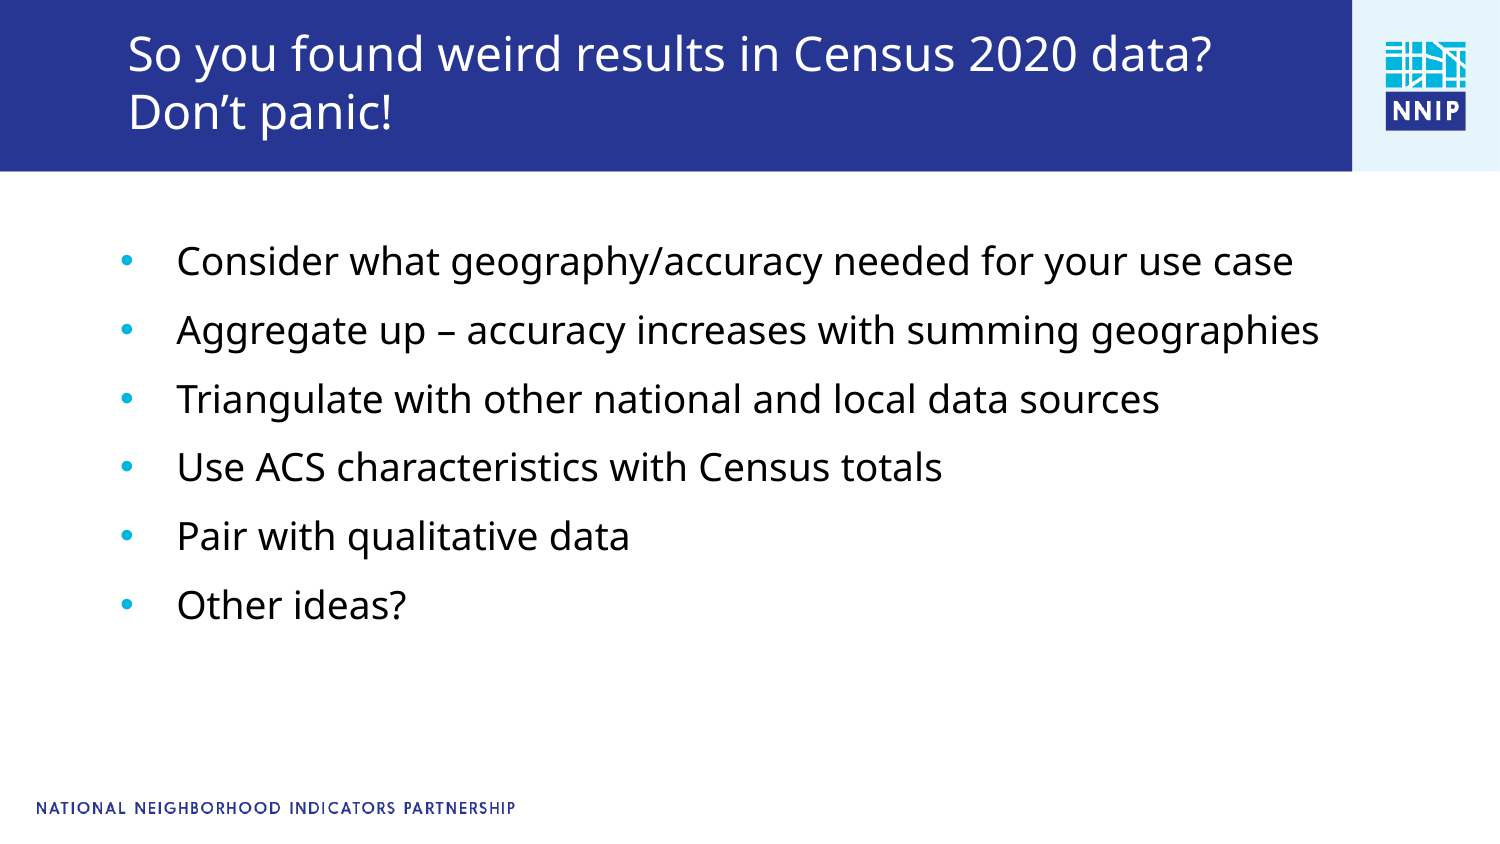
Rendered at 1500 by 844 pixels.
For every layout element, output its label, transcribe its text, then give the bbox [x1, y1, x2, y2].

picture [0, 780, 533, 844]
title So you found weird results in Census 2020 data? Don’t panic! [112, 15, 1310, 147]
picture [0, 0, 1500, 177]
list Consider what geography/accuracy needed for your use case Aggregate up – accuracy increases with summing geographies Triangulate with other national and local data sources Use ACS characteristics with Census totals Pair with qualitative data Other ideas? [105, 229, 1379, 747]
